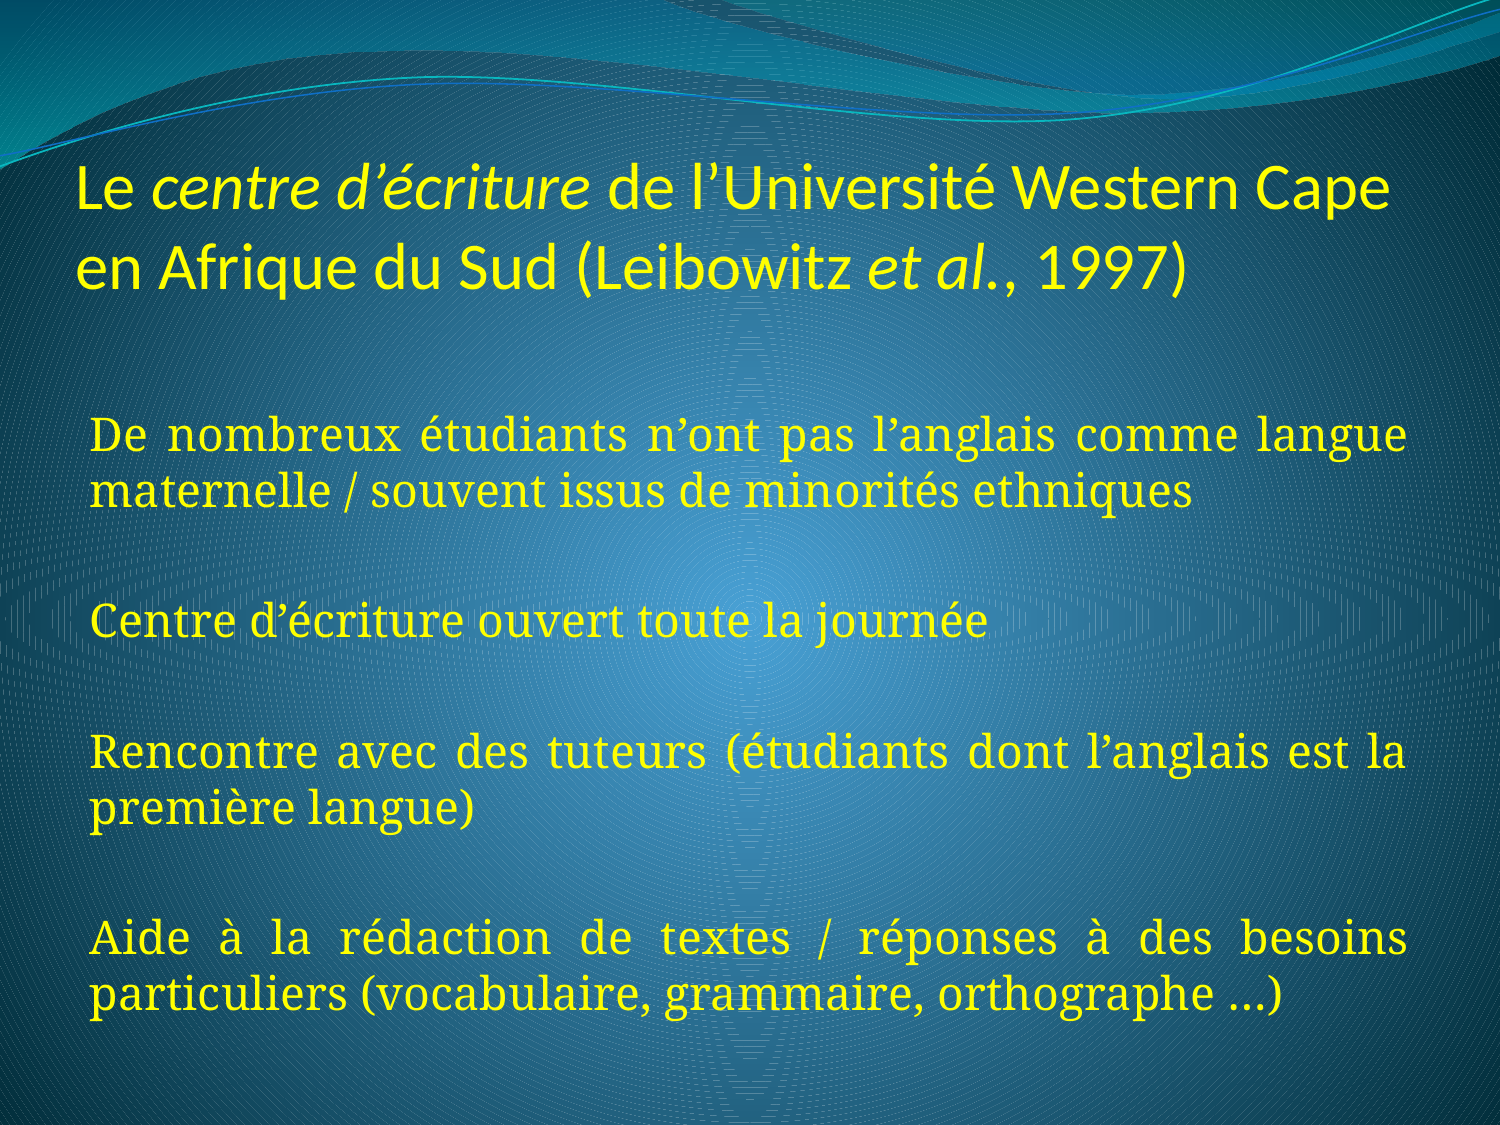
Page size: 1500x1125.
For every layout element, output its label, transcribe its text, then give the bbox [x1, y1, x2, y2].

title Le centre d’écriture de l’Université Western Cape en Afrique du Sud (Leibowitz et al., 1997) [75, 115, 1425, 303]
list De nombreux étudiants n’ont pas l’anglais comme langue maternelle / souvent issus de minorités ethniques Centre d’écriture ouvert toute la journée Rencontre avec des tuteurs (étudiants dont l’anglais est la première langue) Aide à la rédaction de textes / réponses à des besoins particuliers (vocabulaire, grammaire, orthographe …) [75, 397, 1425, 1038]
